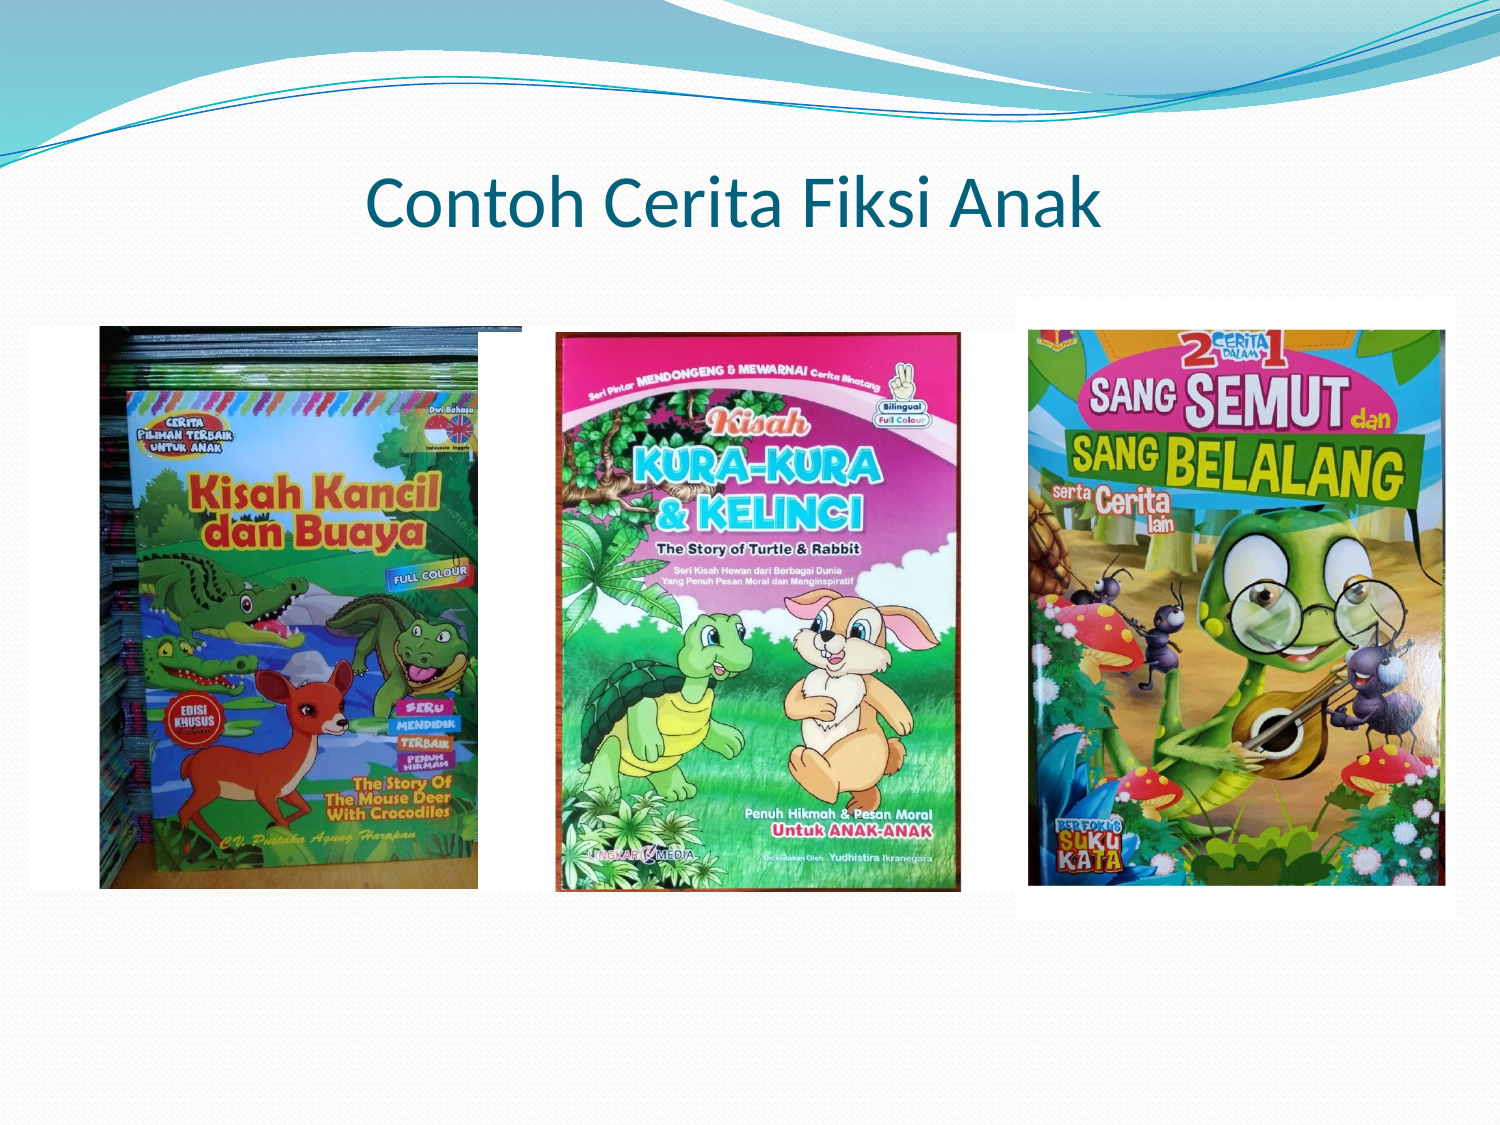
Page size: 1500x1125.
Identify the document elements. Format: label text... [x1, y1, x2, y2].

picture [1017, 297, 1456, 918]
picture [29, 326, 1012, 892]
title Contoh Cerita Fiksi Anak [53, 54, 1416, 243]
